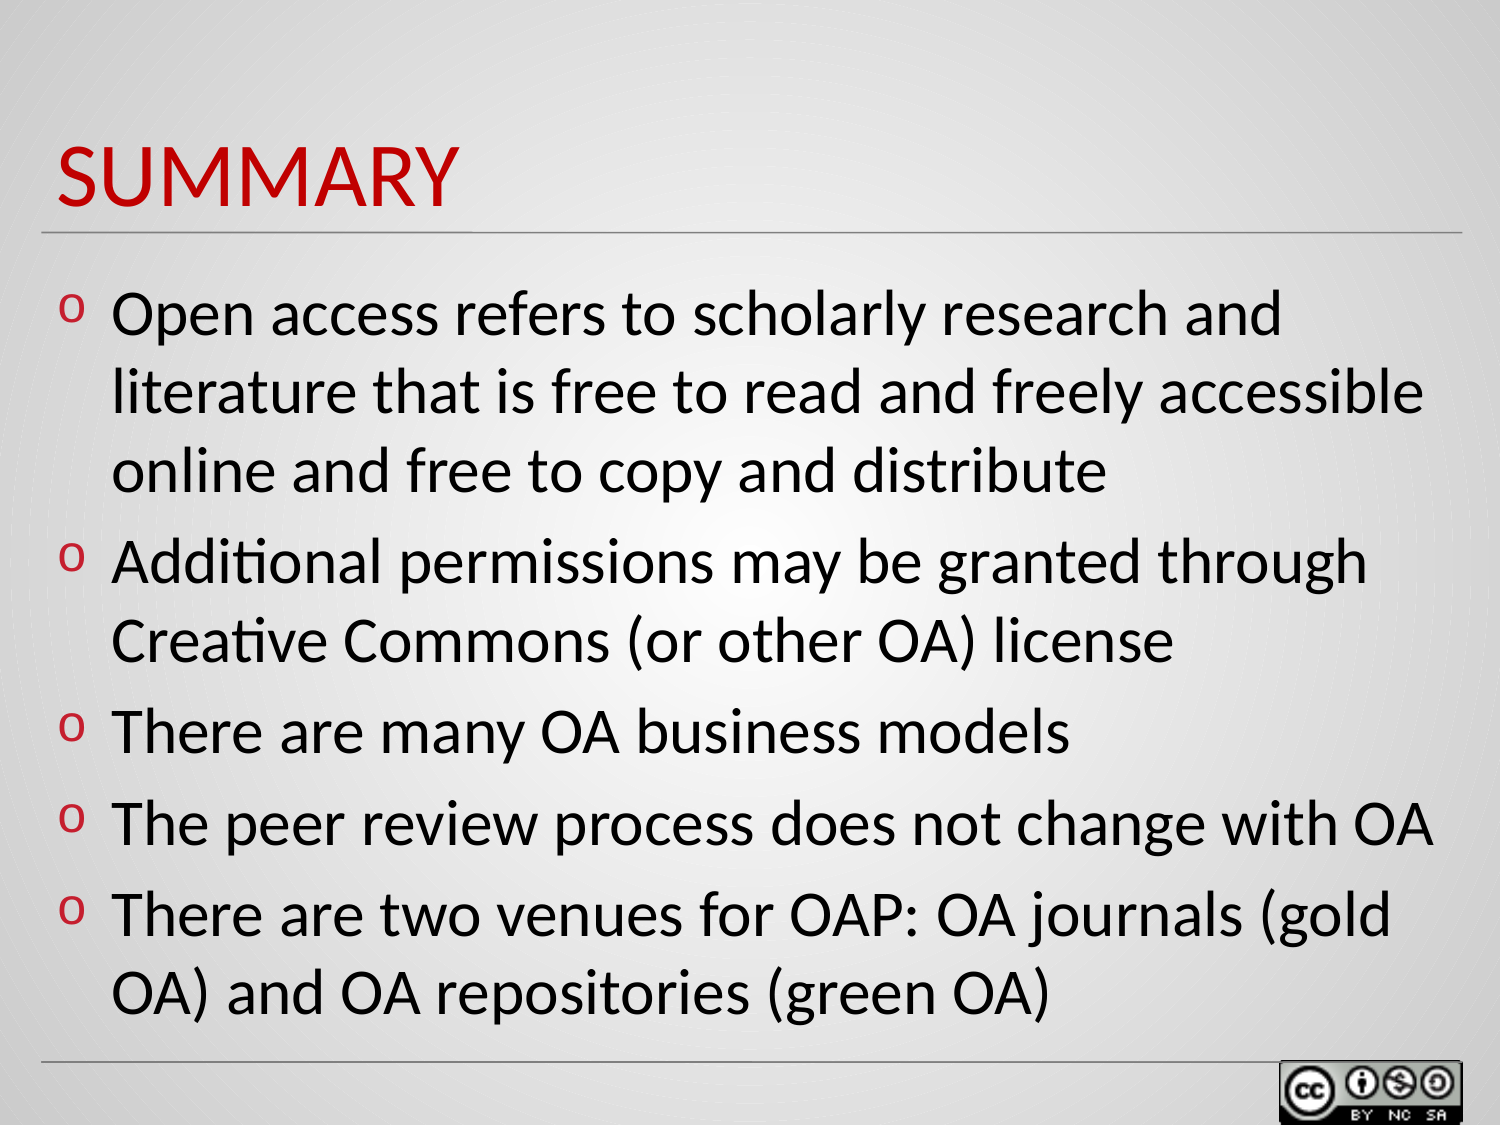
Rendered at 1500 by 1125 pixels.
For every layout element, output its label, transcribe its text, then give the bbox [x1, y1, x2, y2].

list Open access refers to scholarly research and literature that is free to read and freely accessible online and free to copy and distribute Additional permissions may be granted through Creative Commons (or other OA) license There are many OA business models The peer review process does not change with OA There are two venues for OAP: OA journals (gold OA) and OA repositories (green OA) [41, 262, 1463, 1062]
picture [1279, 1063, 1463, 1125]
title Summary [41, 45, 1463, 233]
